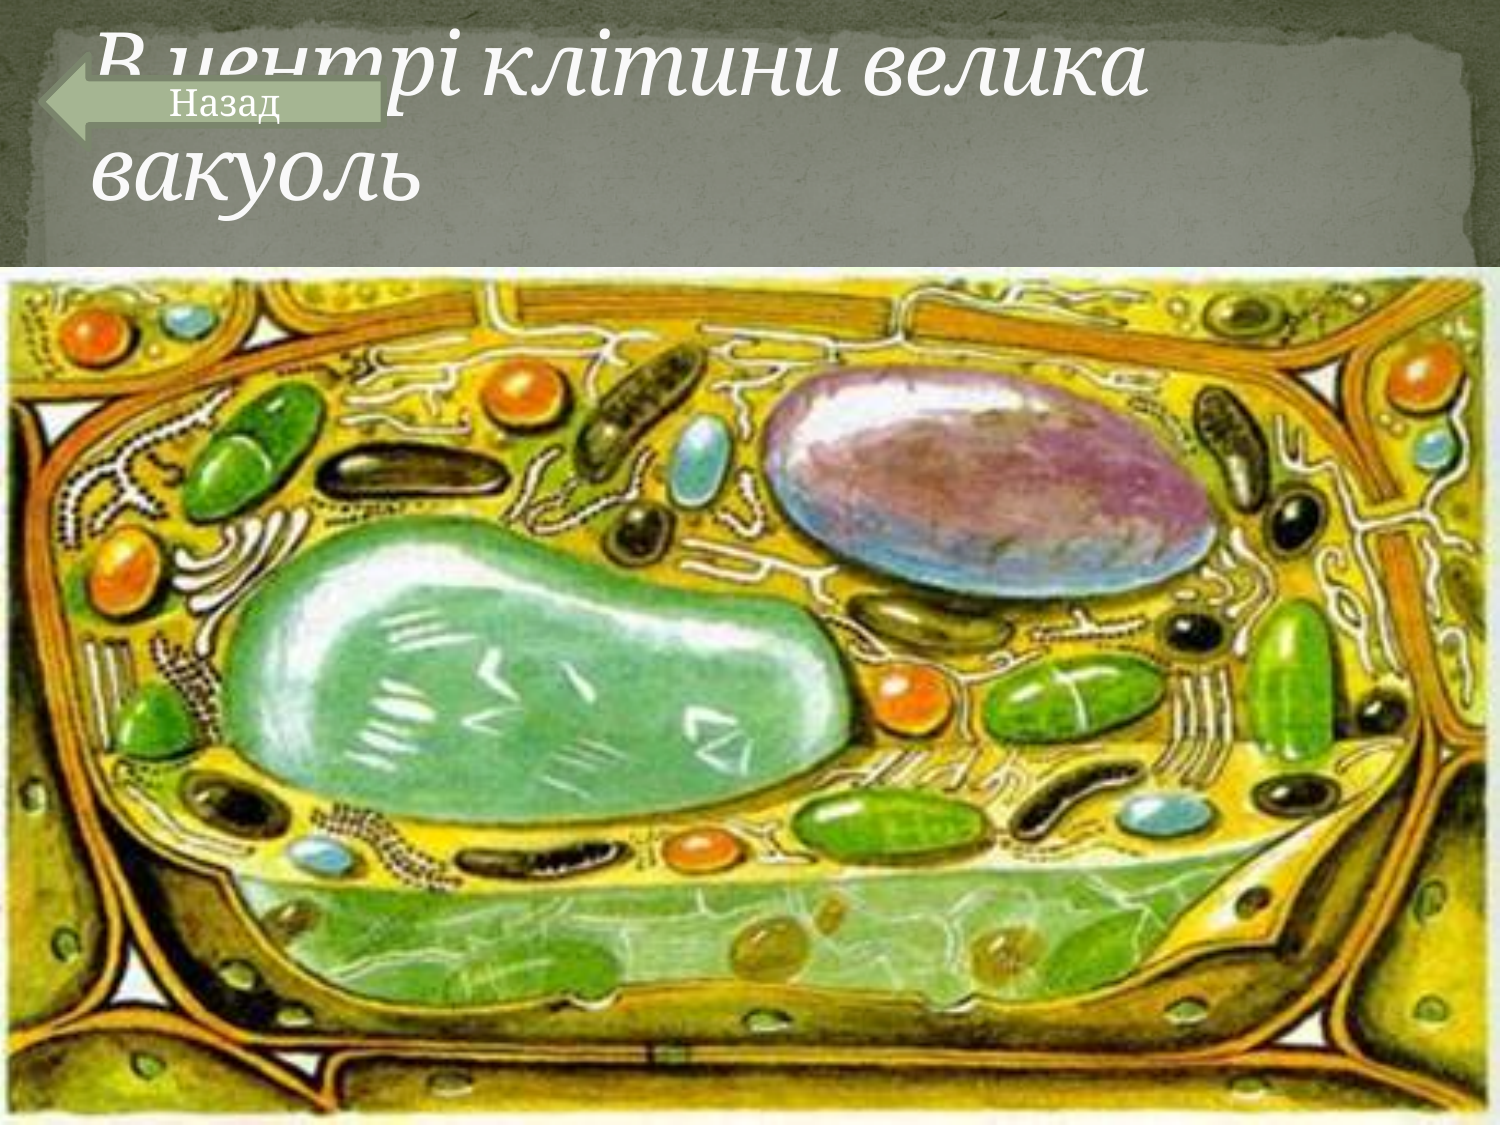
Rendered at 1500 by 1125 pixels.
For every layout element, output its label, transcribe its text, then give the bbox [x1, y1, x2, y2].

title В центрі клітини велика вакуоль [74, 24, 1425, 225]
picture [0, 267, 1500, 1125]
text_box Назад [38, 51, 387, 152]
